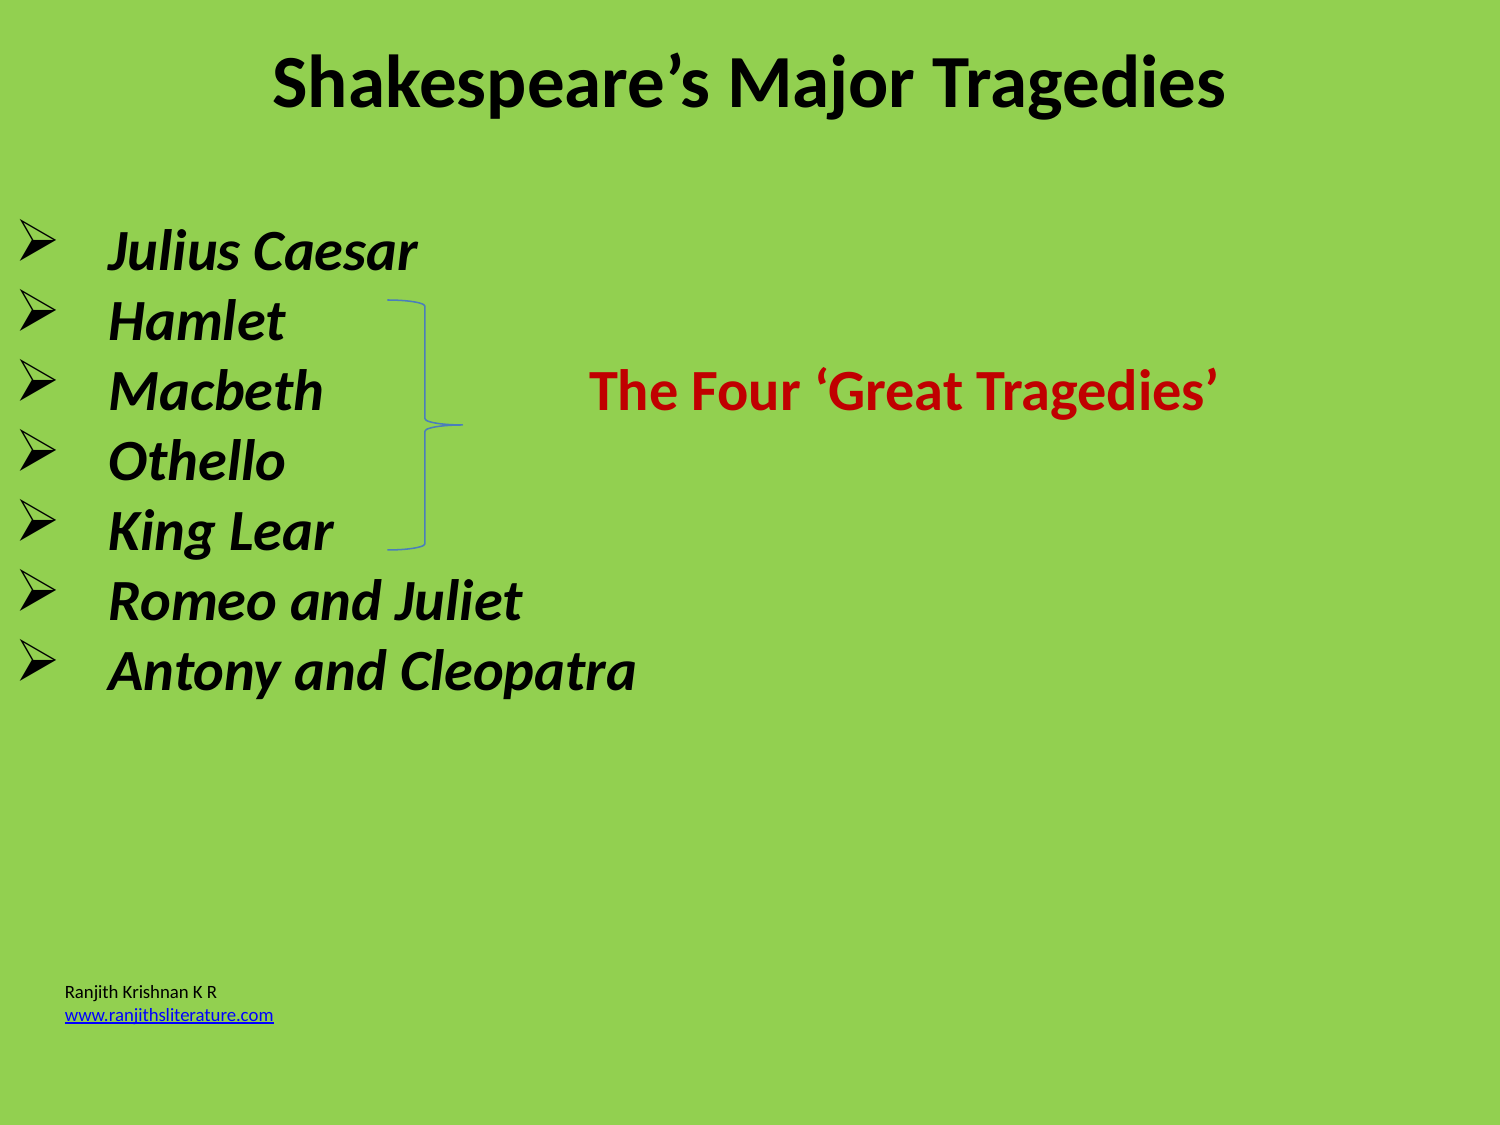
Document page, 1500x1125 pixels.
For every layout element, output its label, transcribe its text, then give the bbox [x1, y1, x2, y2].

text_box [387, 299, 464, 551]
text_box Shakespeare’s Major Tragedies Julius Caesar Hamlet Macbeth The Four ‘Great Tragedies’ Othello King Lear Romeo and Juliet Antony and Cleopatra [0, 24, 1500, 710]
